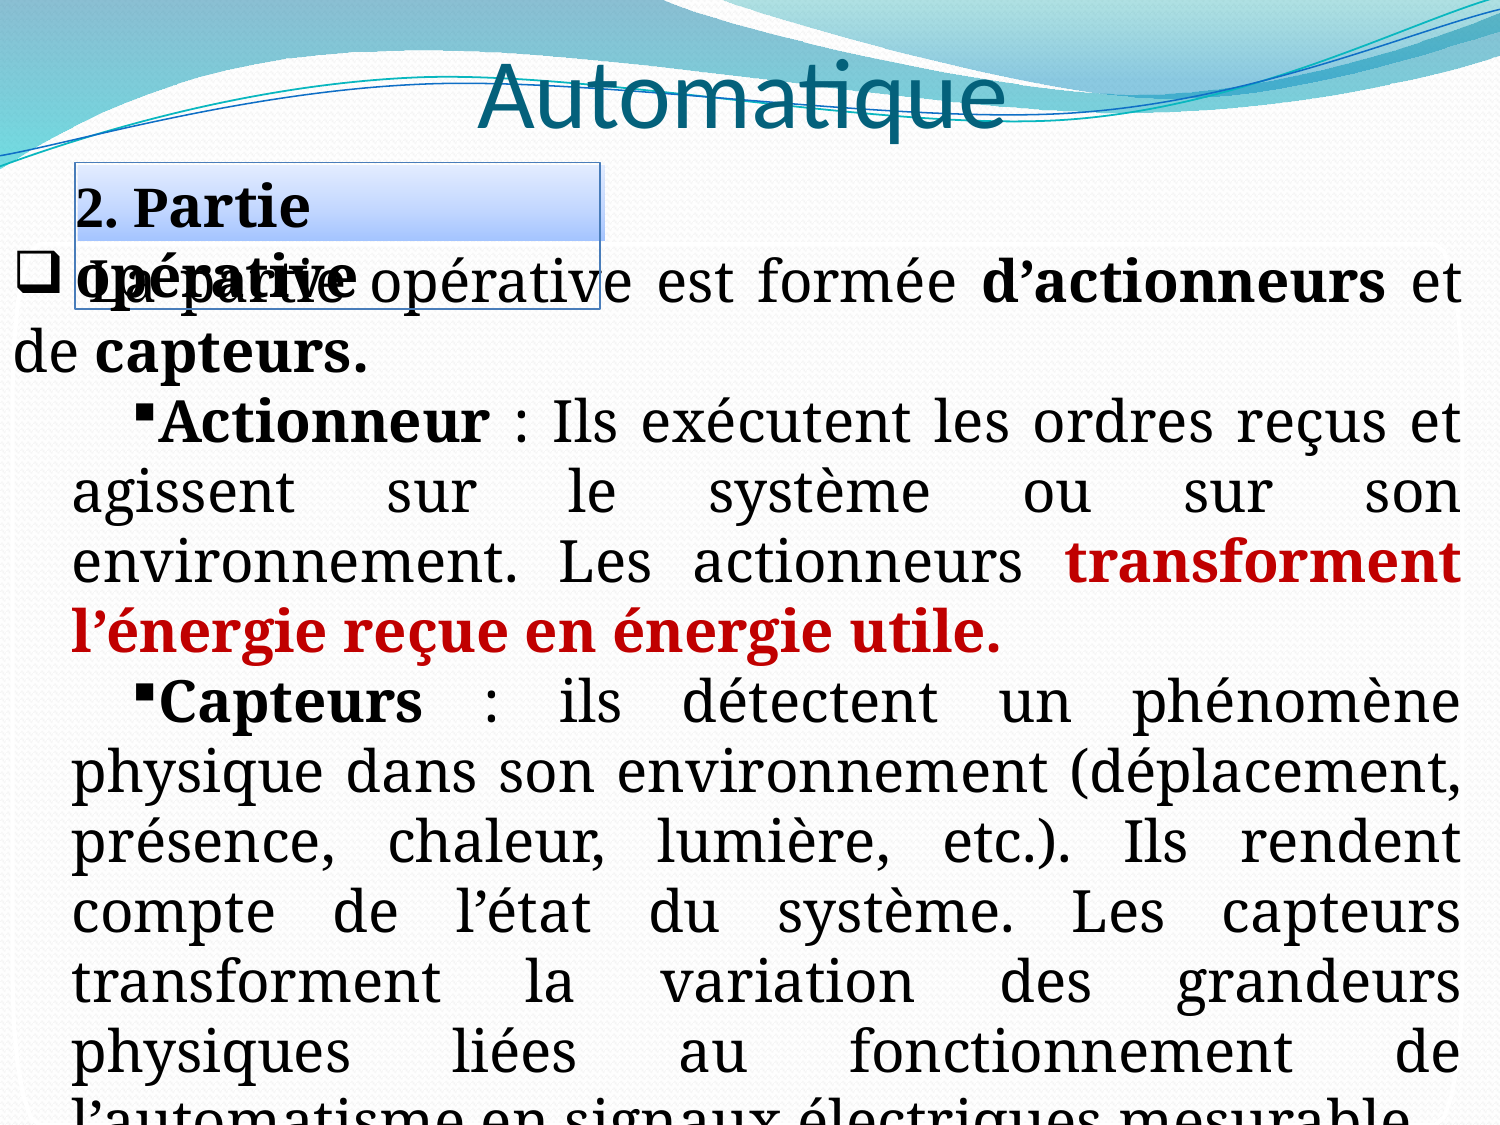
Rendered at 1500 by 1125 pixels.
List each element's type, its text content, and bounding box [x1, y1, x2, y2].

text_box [62, 156, 606, 272]
title Automatique [474, 0, 1100, 149]
text_box 2. Partie opérative [74, 284, 600, 309]
text_box La partie opérative est formée d’actionneurs et de capteurs. Actionneur : Ils exécutent les ordres reçus et agissent sur le système ou sur son environnement. Les actionneurs transforment l’énergie reçue en énergie utile. Capteurs : ils détectent un phénomène physique dans son environnement (déplacement, présence, chaleur, lumière, etc.). Ils rendent compte de l’état du système. Les capteurs transforment la variation des grandeurs physiques liées au fonctionnement de l’automatisme en signaux électriques mesurable. [12, 244, 1463, 1125]
